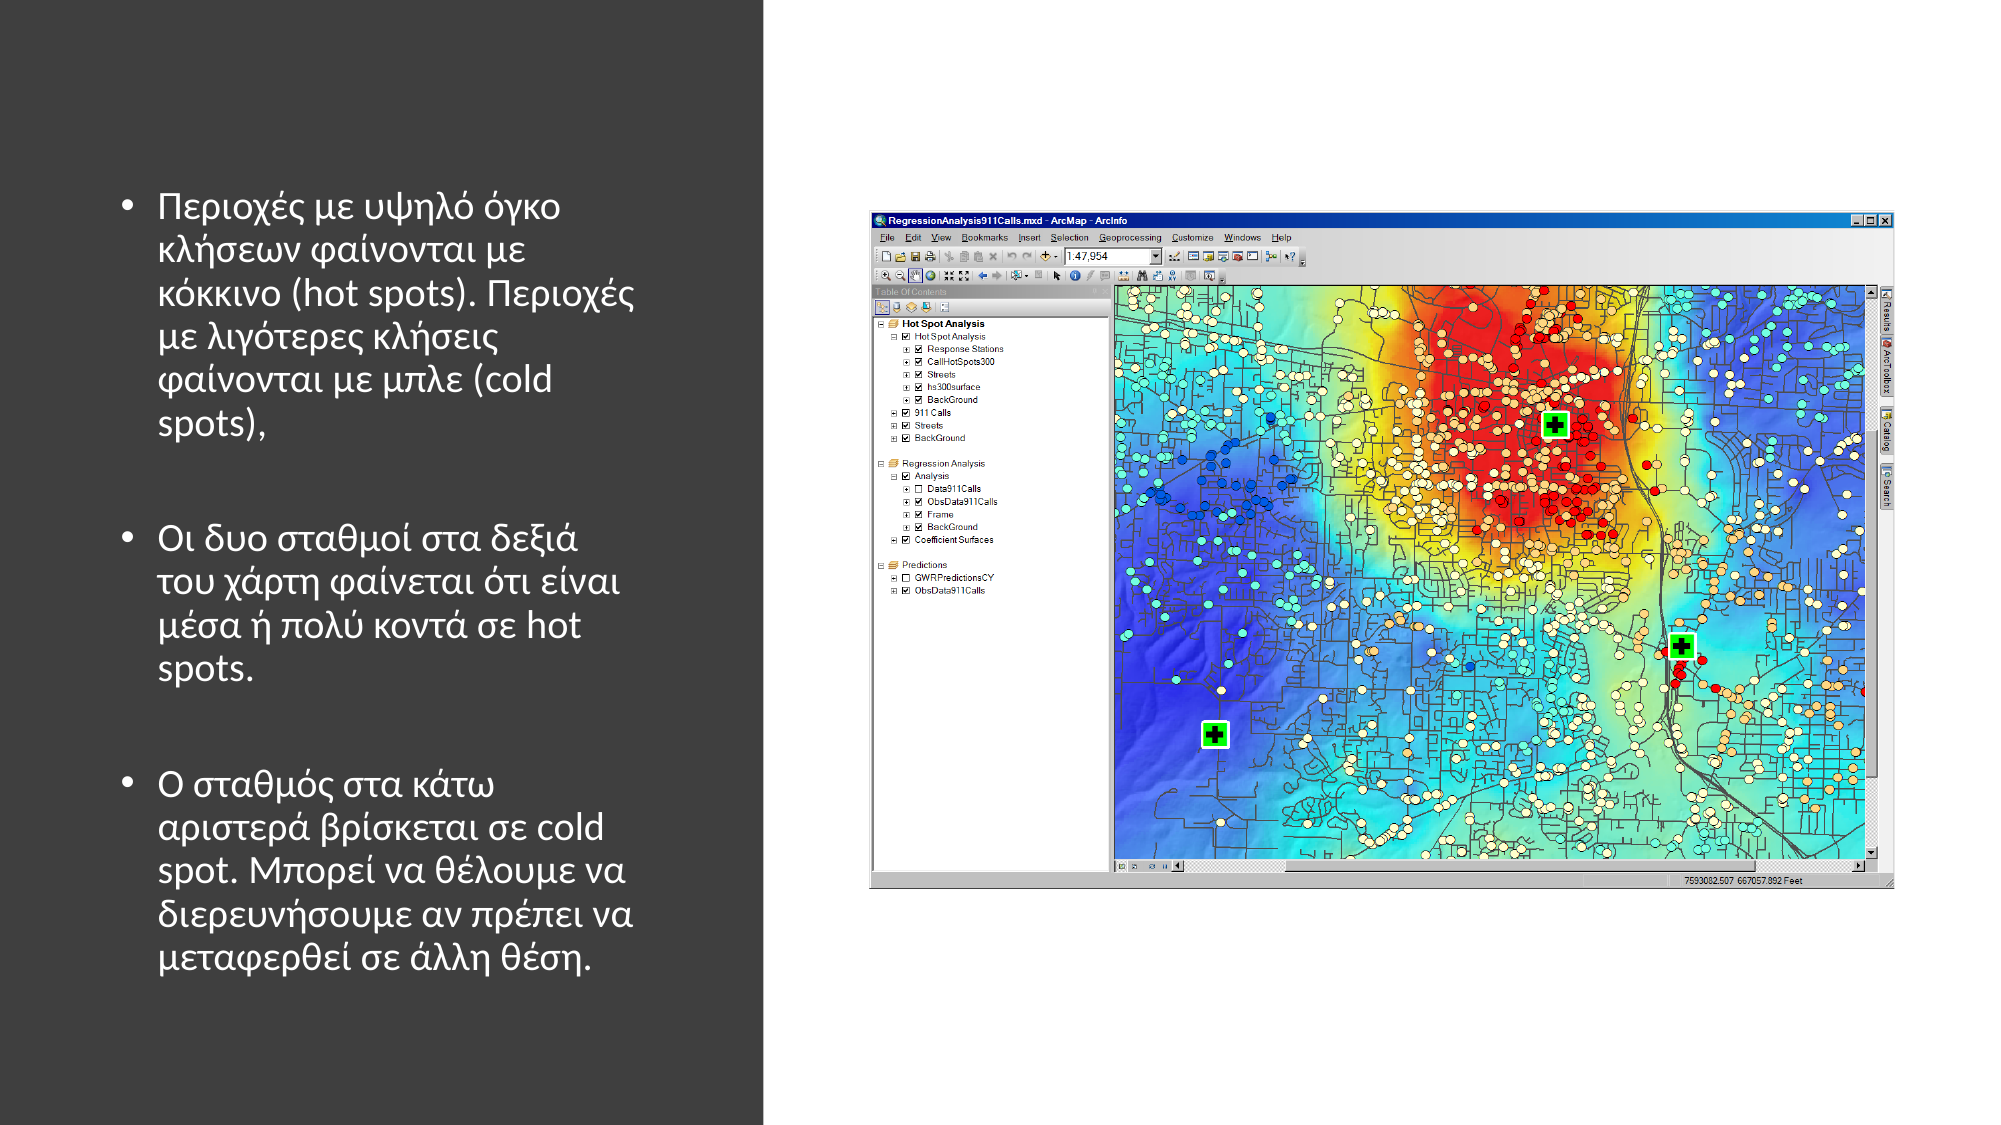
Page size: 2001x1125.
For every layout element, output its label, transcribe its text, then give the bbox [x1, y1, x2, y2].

picture [869, 210, 1895, 889]
list Περιοχές με υψηλό όγκο κλήσεων φαίνονται με κόκκινο (hot spots). Περιοχές με λιγότερες κλήσεις φαίνονται με μπλε (cold spots), Οι δυο σταθμοί στα δεξιά του χάρτη φαίνεται ότι είναι μέσα ή πολύ κοντά σε hot spots. Ο σταθμός στα κάτω αριστερά βρίσκεται σε cold spot. Μπορεί να θέλουμε να διερευνήσουμε αν πρέπει να μεταφερθεί σε άλλη θέση. [105, 177, 658, 993]
text_box [0, 0, 764, 1125]
